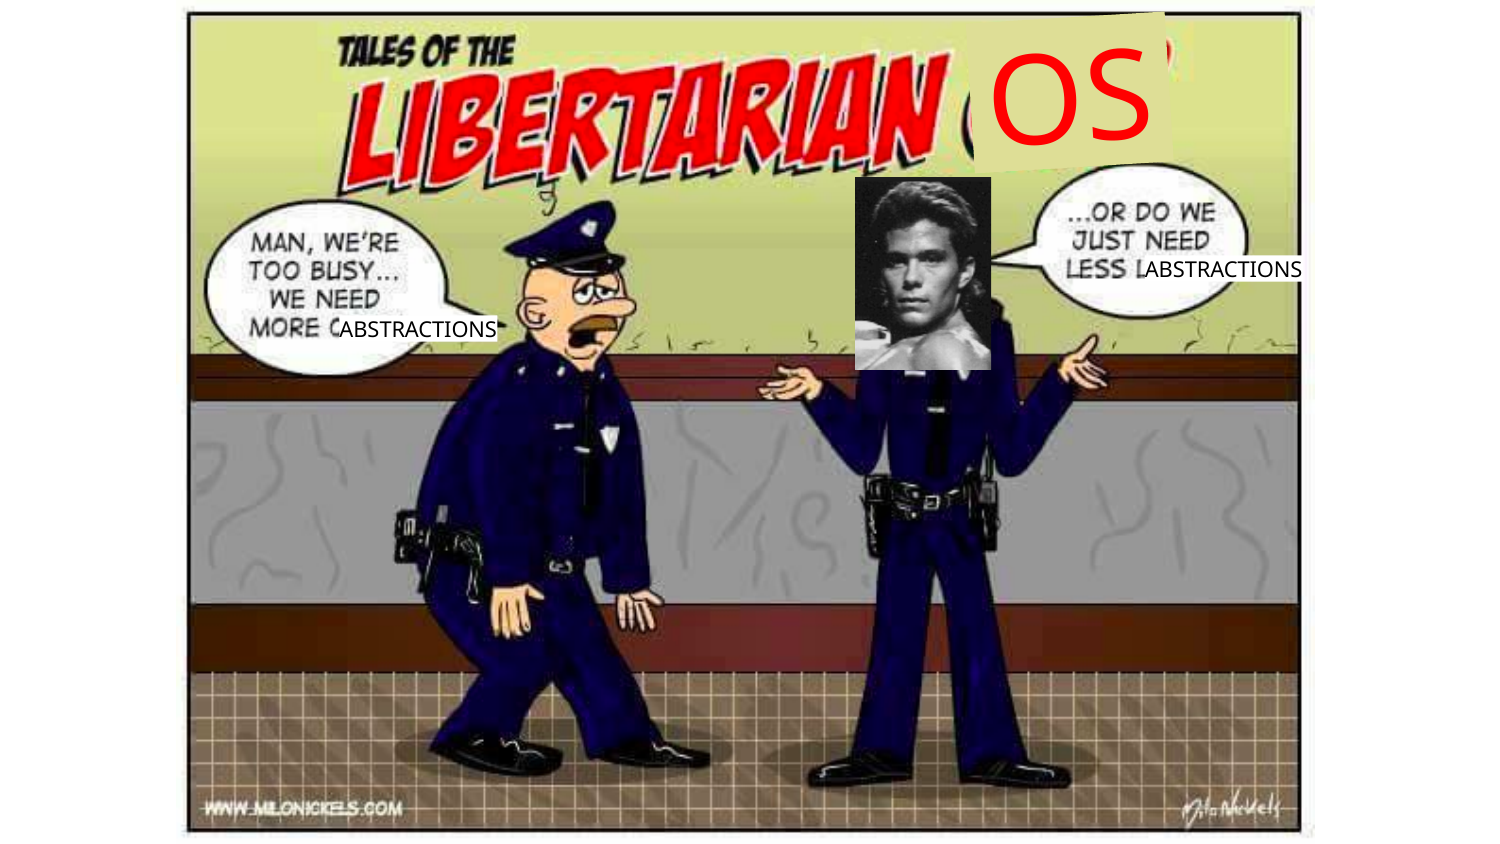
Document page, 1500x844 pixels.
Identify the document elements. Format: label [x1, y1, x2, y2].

picture [175, 0, 1315, 844]
